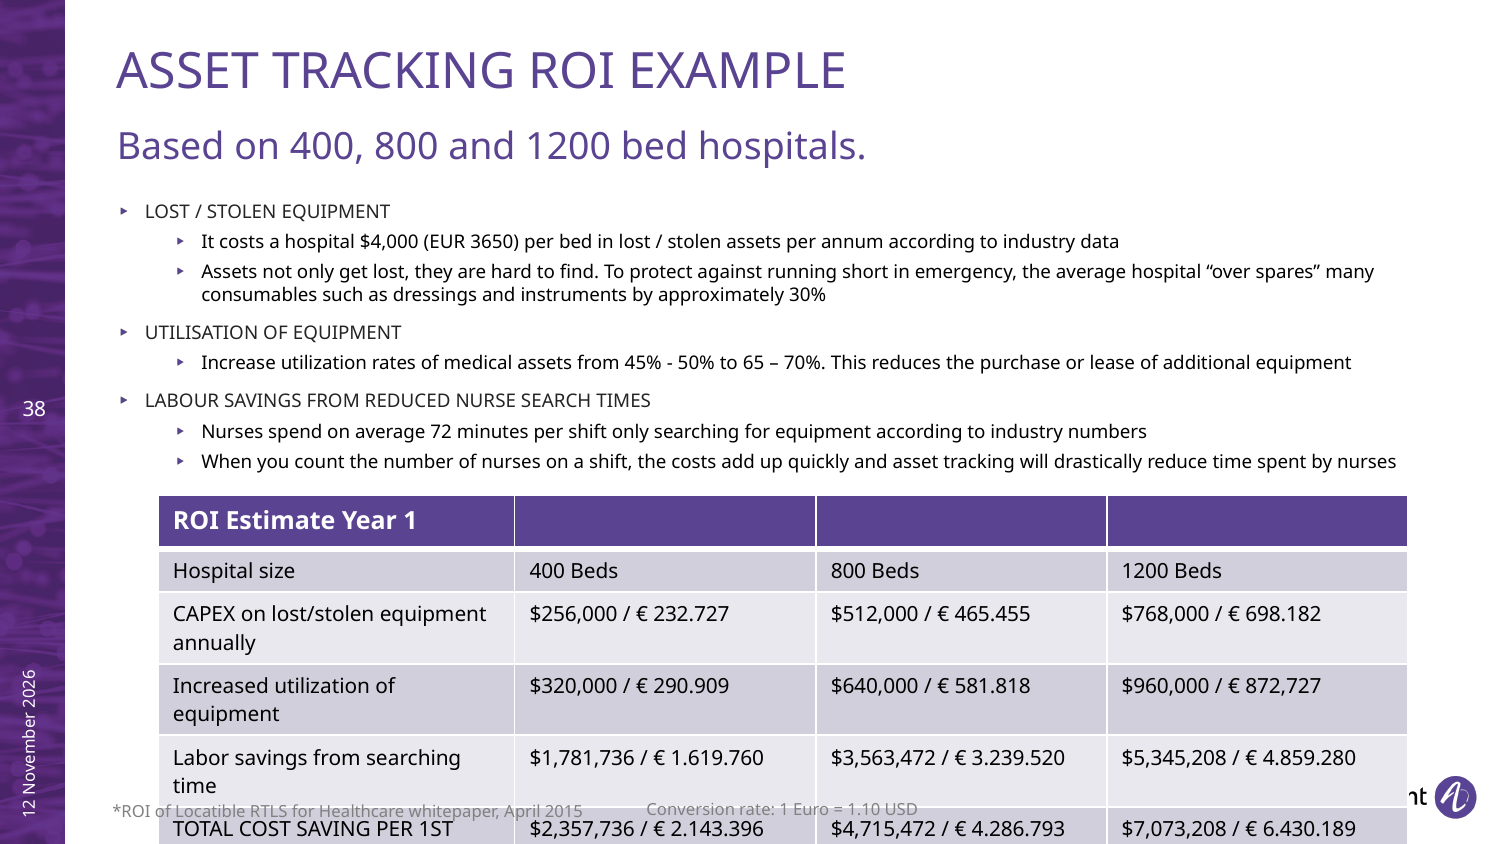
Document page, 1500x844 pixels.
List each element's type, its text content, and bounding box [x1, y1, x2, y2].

list Asset tracking roi example [102, 38, 1313, 115]
table_cell 800 Beds [817, 552, 1106, 591]
table_cell TOTAL COST SAVING PER 1ST YEAR [159, 828, 514, 844]
table_cell $5,345,208 / € 4.859.280 [1108, 736, 1407, 806]
list LOST / STOLEN EQUIPMENT It costs a hospital $4,000 (EUR 3650) per bed in lost / stolen assets per annum according to industry data Assets not only get lost, they are hard to find. To protect against running short in emergency, the average hospital “over spares” many consumables such as dressings and instruments by approximately 30% UTILISATION OF EQUIPMENT Increase utilization rates of medical assets from 45% - 50% to 65 – 70%. This reduces the purchase or lease of additional equipment LABOUR SAVINGS FROM REDUCED NURSE SEARCH TIMES Nurses spend on average 72 minutes per shift only searching for equipment according to industry numbers When you count the number of nurses on a shift, the costs add up quickly and asset tracking will drastically reduce time spent by nurses [102, 192, 1500, 487]
picture [173, 355, 187, 369]
picture [116, 204, 131, 218]
table_cell CAPEX on lost/stolen equipment annually [159, 593, 514, 663]
picture [116, 393, 131, 407]
table_cell $512,000 / € 465.455 [817, 593, 1106, 663]
table_cell 400 Beds [515, 552, 815, 591]
table_cell $4,715,472 / € 4.286.793 [817, 808, 1106, 844]
picture [173, 264, 187, 278]
table_cell 1200 Beds [1108, 552, 1407, 591]
table_header [817, 496, 1106, 546]
picture [0, 0, 65, 844]
table_cell $960,000 / € 872,727 [1108, 665, 1407, 734]
picture [173, 454, 187, 468]
table_cell $640,000 / € 581.818 [817, 665, 1106, 734]
table_cell $7,073,208 / € 6.430.189 [1108, 808, 1407, 844]
table_header ROI Estimate Year 1 [159, 496, 514, 546]
table_cell Hospital size [159, 552, 514, 591]
table_header [515, 496, 815, 546]
table_cell $768,000 / € 698.182 [1108, 593, 1407, 663]
text_box *ROI of Locatible RTLS for Healthcare whitepaper, April 2015 [97, 792, 599, 828]
table_cell $3,563,472 / € 3.239.520 [817, 736, 1106, 806]
picture [1409, 771, 1482, 834]
picture [116, 325, 131, 339]
table_cell $256,000 / € 232.727 [515, 593, 815, 663]
table_cell $320,000 / € 290.909 [515, 665, 815, 734]
picture [173, 424, 187, 438]
text_box Conversion rate: 1 Euro = 1.10 USD [631, 791, 934, 827]
table_header [1108, 496, 1407, 546]
table_cell Labor savings from searching time [159, 736, 514, 792]
picture [173, 234, 187, 248]
table_cell $1,781,736 / € 1.619.760 [515, 736, 815, 806]
list Based on 400, 800 and 1200 bed hospitals. [102, 115, 1368, 165]
table_cell $2,357,736 / € 2.143.396 [515, 808, 815, 844]
table_cell Increased utilization of equipment [159, 665, 514, 734]
